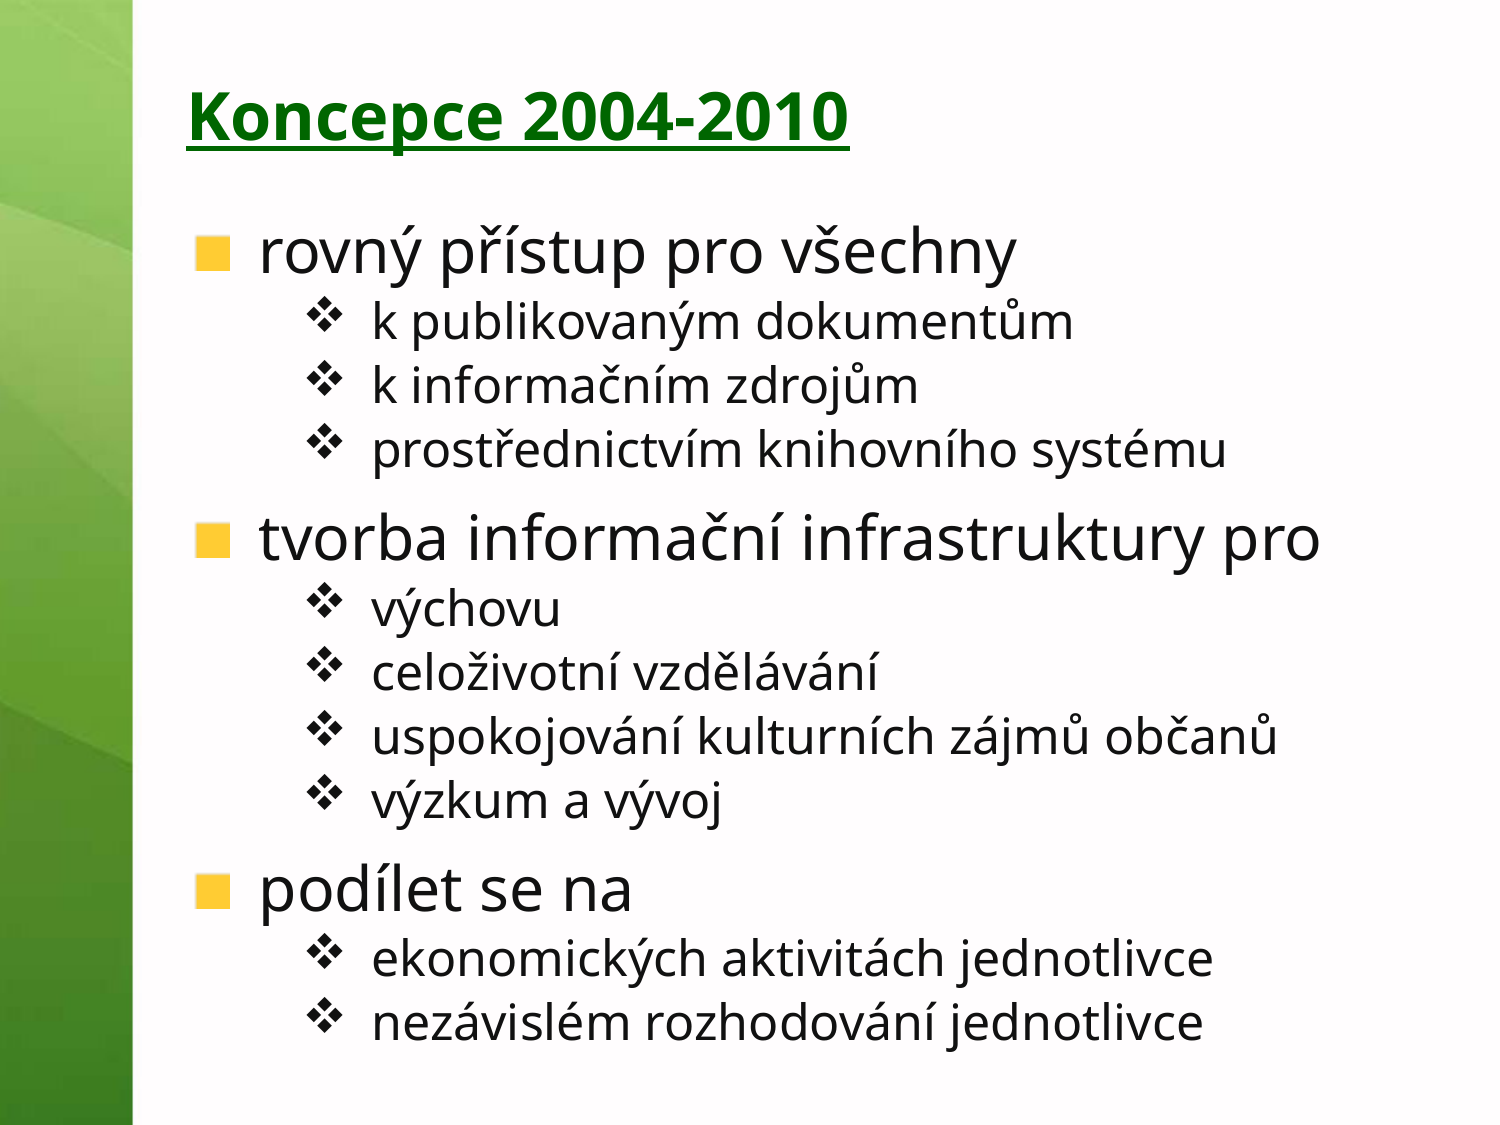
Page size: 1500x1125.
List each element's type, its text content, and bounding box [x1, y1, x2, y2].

picture [0, 0, 1500, 1125]
title Koncepce 2004-2010 [171, 77, 1447, 161]
list rovný přístup pro všechny k publikovaným dokumentům k informačním zdrojům prostřednictvím knihovního systému tvorba informační infrastruktury pro výchovu celoživotní vzdělávání uspokojování kulturních zájmů občanů výzkum a vývoj podílet se na ekonomických aktivitách jednotlivce nezávislém rozhodování jednotlivce [171, 196, 1447, 1094]
